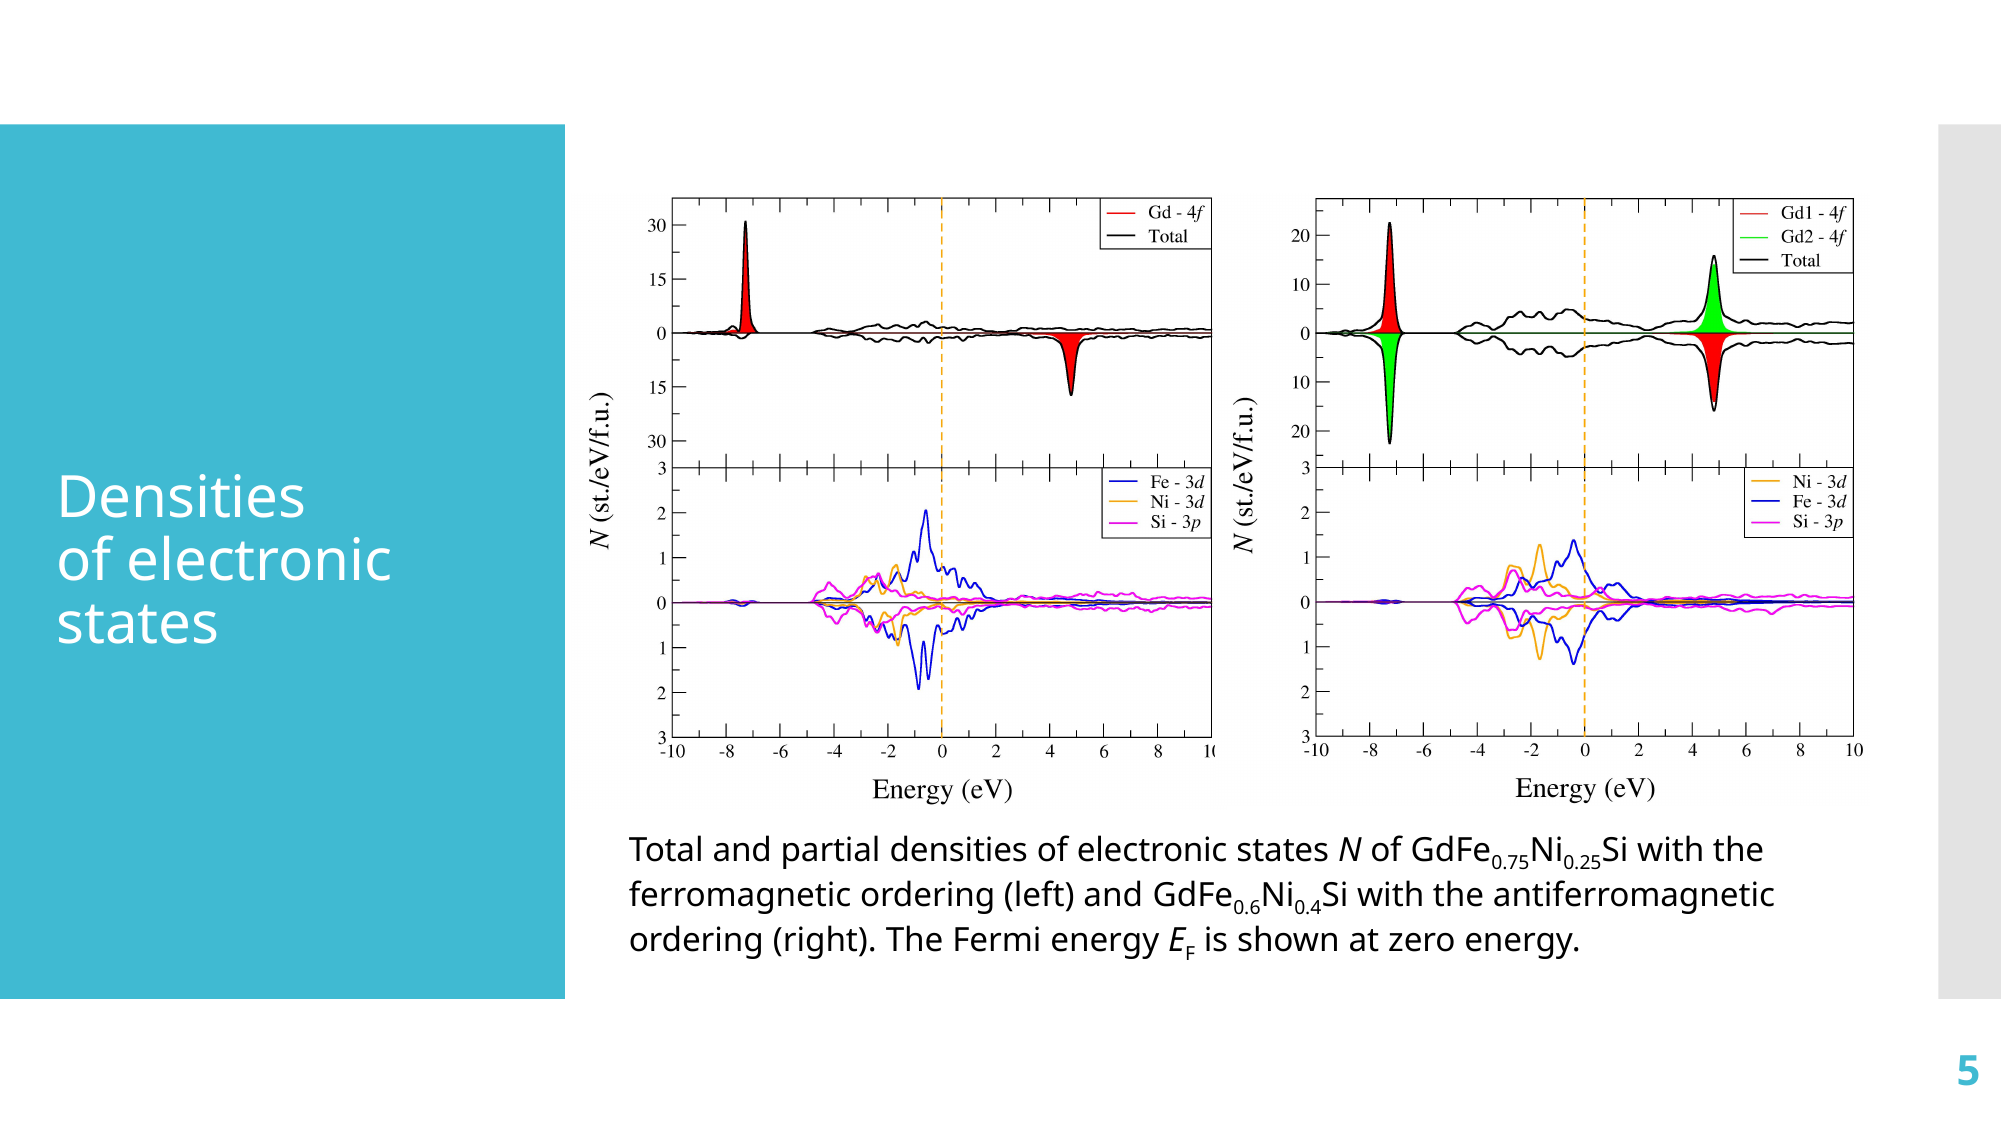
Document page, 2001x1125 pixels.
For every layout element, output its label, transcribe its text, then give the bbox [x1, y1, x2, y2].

slide_number 5 [1744, 1042, 1996, 1103]
title Densities of electronic states [41, 184, 514, 940]
picture [1214, 193, 1871, 807]
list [571, 193, 1227, 811]
text_box Total and partial densities of electronic states N of GdFe0.75Ni0.25Si with the ferromagnetic ordering (left) and GdFe0.6Ni0.4Si with the antiferromagnetic ordering (right). The Fermi energy EF is shown at zero energy. [613, 820, 1935, 972]
